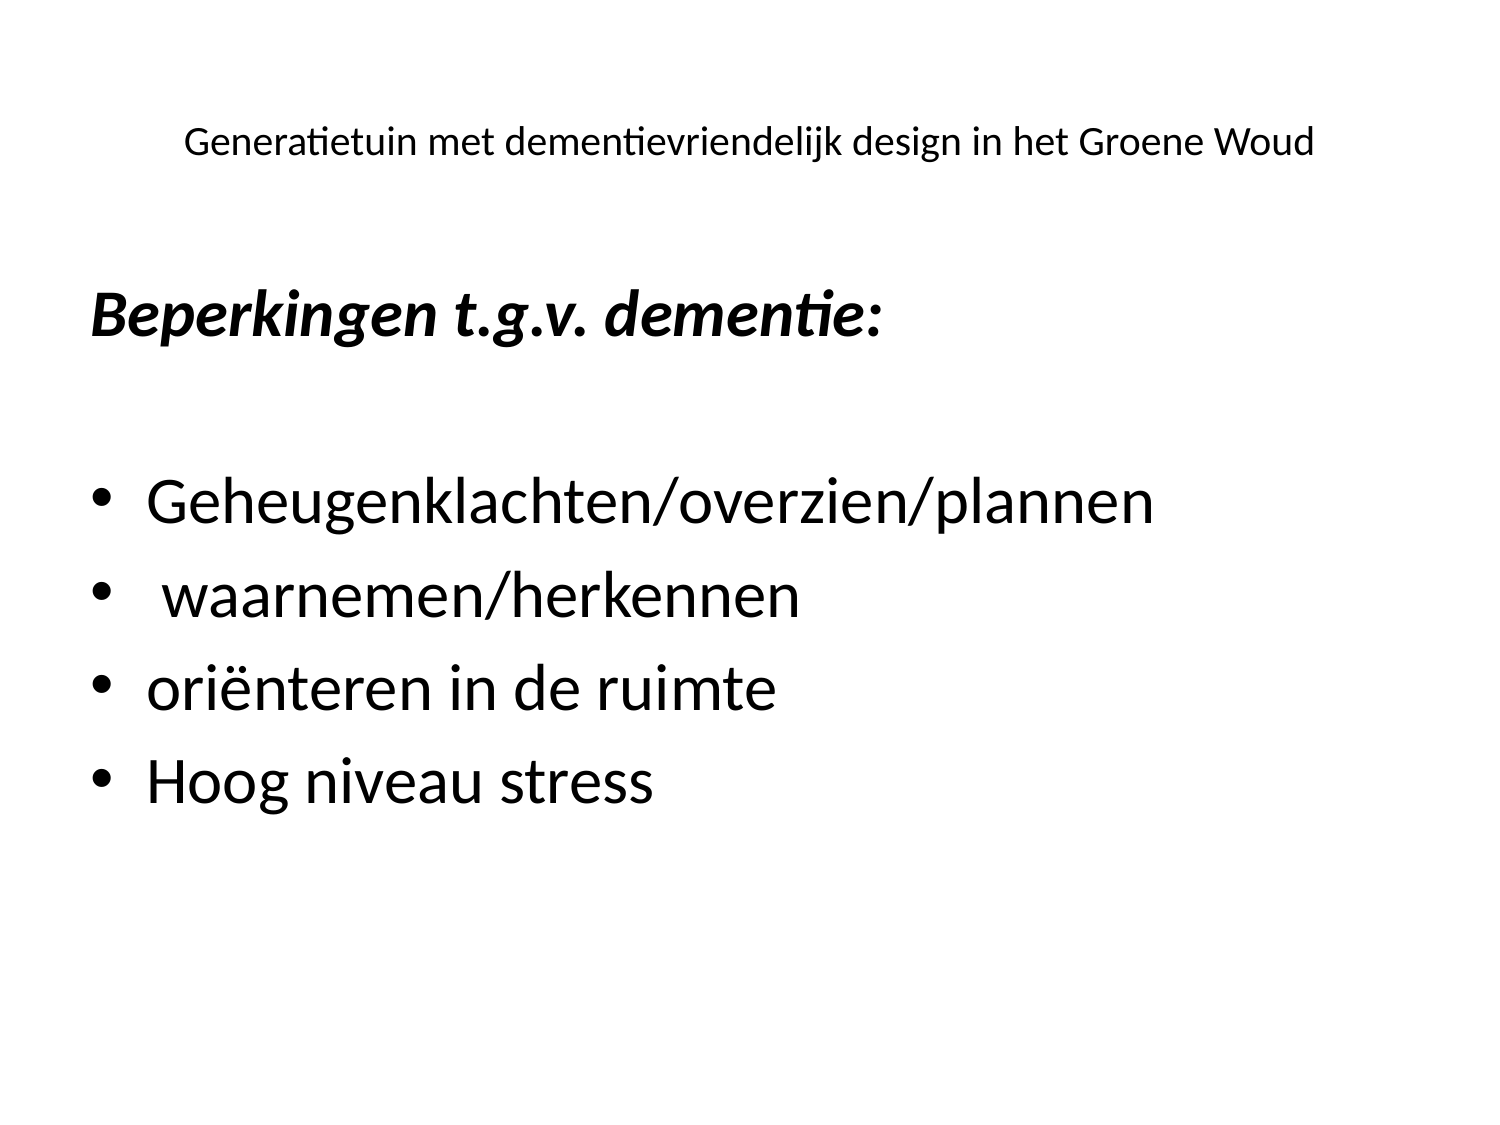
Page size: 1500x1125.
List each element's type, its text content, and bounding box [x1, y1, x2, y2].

list Beperkingen t.g.v. dementie: Geheugenklachten/overzien/plannen waarnemen/herkennen oriënteren in de ruimte Hoog niveau stress [75, 262, 1425, 1005]
title Generatietuin met dementievriendelijk design in het Groene Woud [75, 45, 1425, 233]
